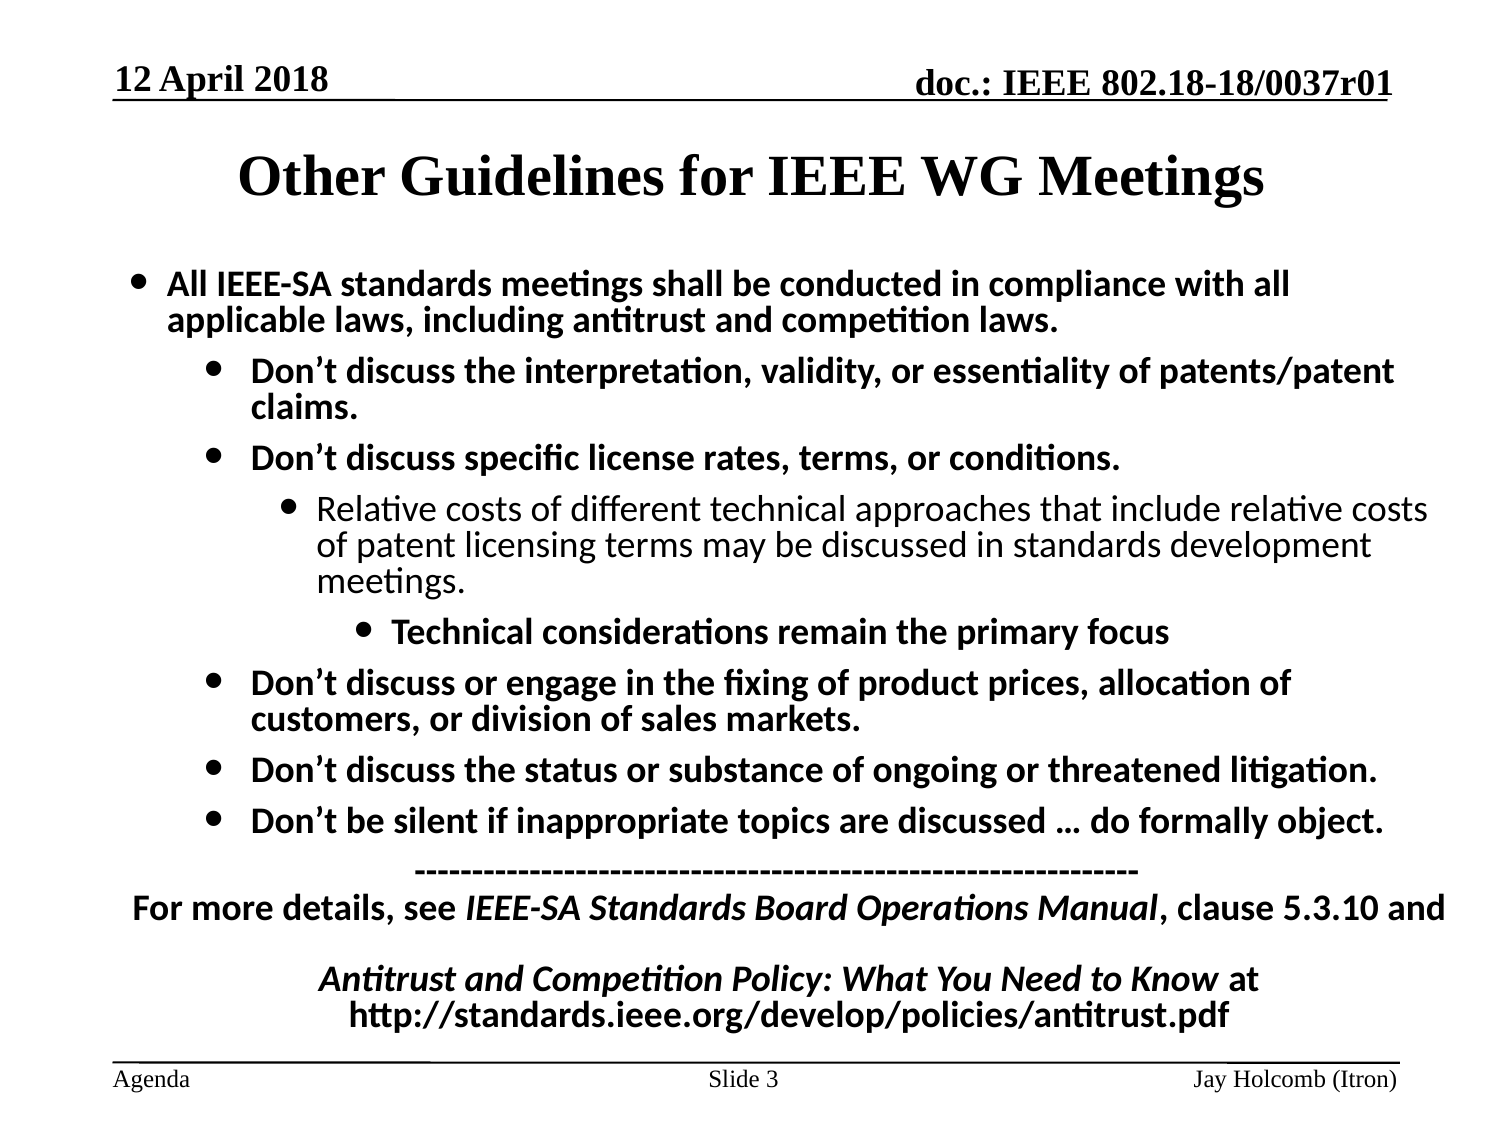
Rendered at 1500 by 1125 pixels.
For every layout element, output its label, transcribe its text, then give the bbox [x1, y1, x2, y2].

text_box [87, 37, 1438, 163]
text_box All IEEE-SA standards meetings shall be conducted in compliance with all applicable laws, including antitrust and competition laws. Don’t discuss the interpretation, validity, or essentiality of patents/patent claims. Don’t discuss specific license rates, terms, or conditions. Relative costs of different technical approaches that include relative costs of patent licensing terms may be discussed in standards development meetings. Technical considerations remain the primary focus Don’t discuss or engage in the fixing of product prices, allocation of customers, or division of sales markets. Don’t discuss the status or substance of ongoing or threatened litigation. Don’t be silent if inappropriate topics are discussed … do formally object. --------------------------------------------------------------- For more details, see IEEE-SA Standards Board Operations Manual, clause 5.3.10 and Antitrust and Competition Policy: What You Need to Know at http://standards.ieee.org/develop/policies/antitrust.pdf [114, 224, 1465, 1063]
footer Jay Holcomb (Itron) [874, 1063, 1398, 1093]
slide_number Slide 3 [687, 1061, 800, 1123]
title Other Guidelines for IEEE WG Meetings [105, 163, 1398, 246]
